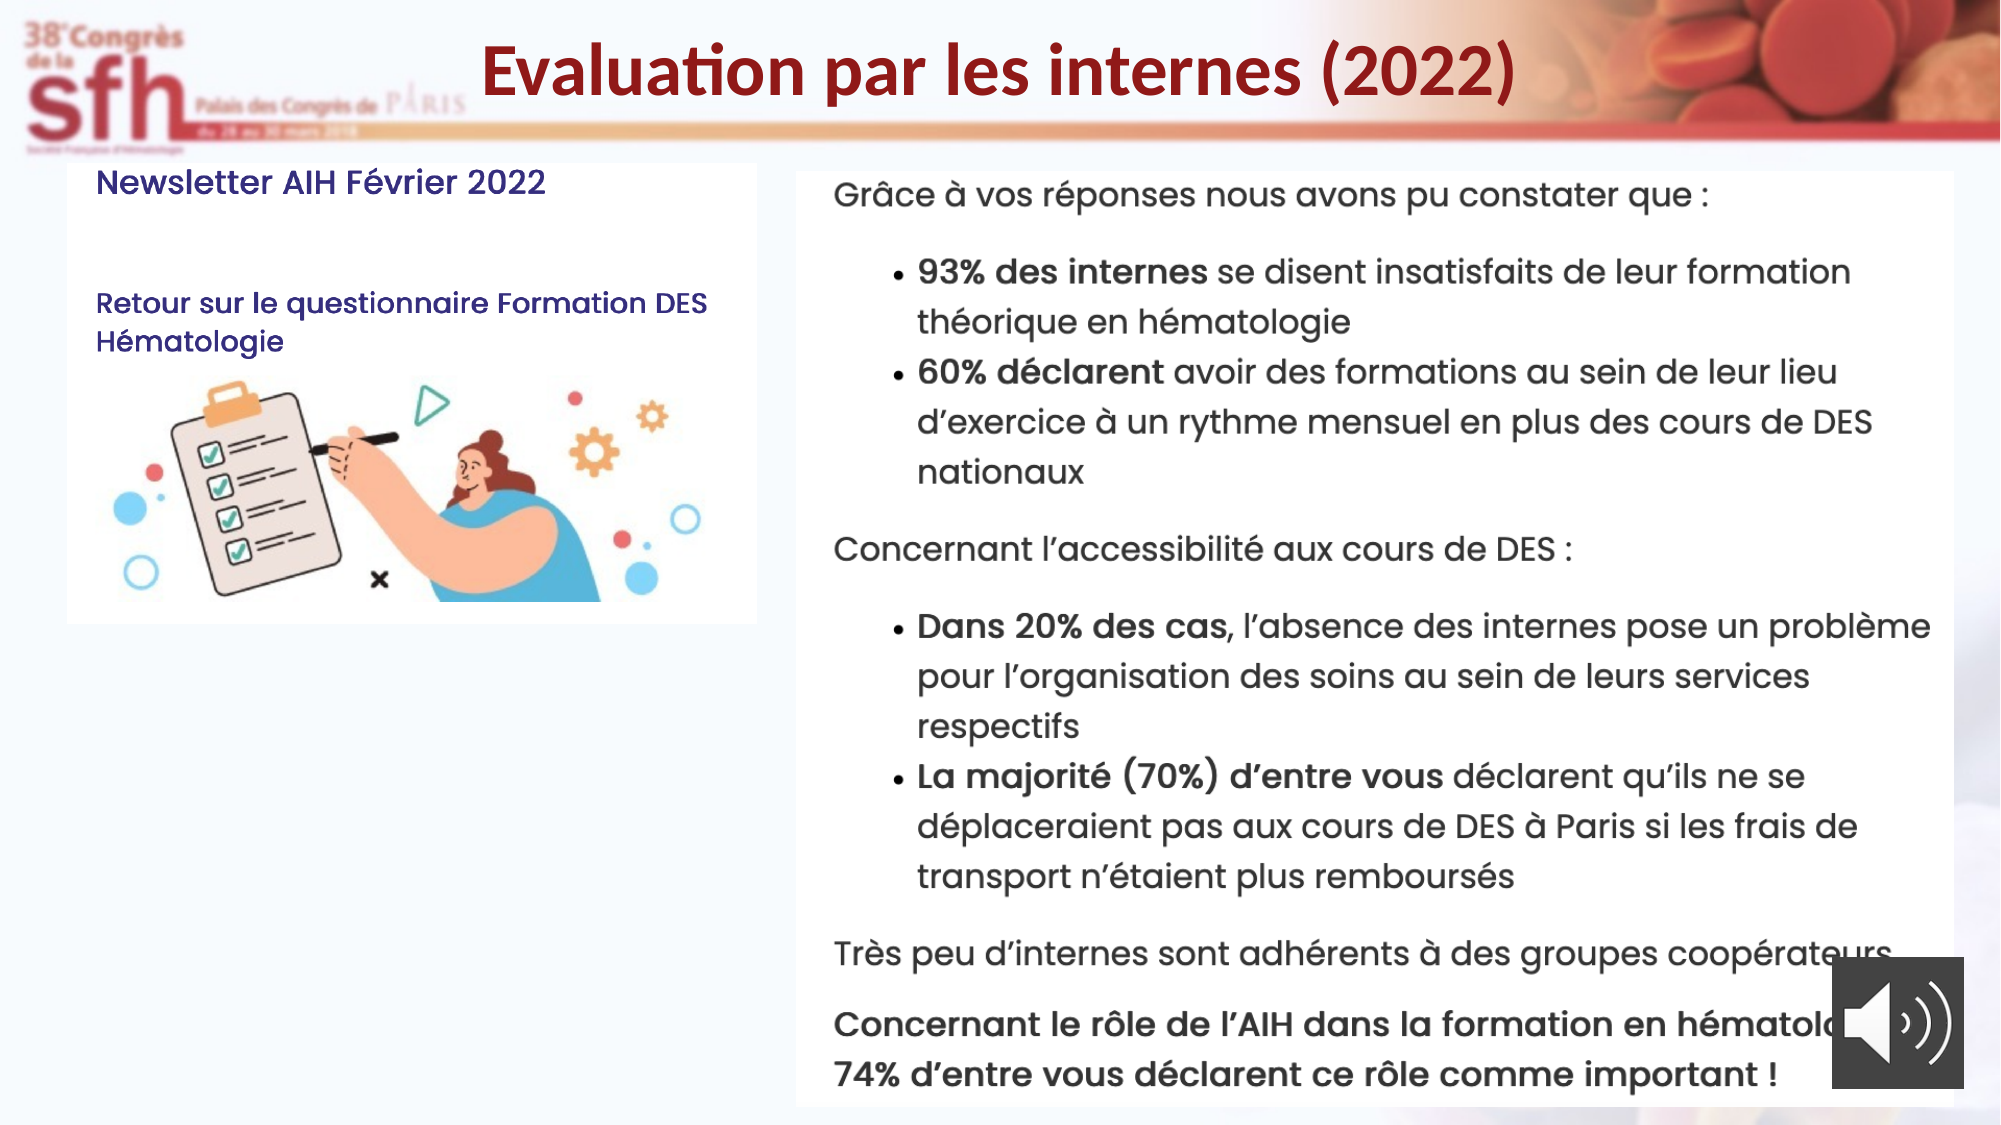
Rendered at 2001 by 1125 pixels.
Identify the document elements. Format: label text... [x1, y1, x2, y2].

text_box Evaluation par les internes (2022) [456, 12, 1544, 163]
picture [0, 0, 2001, 1125]
